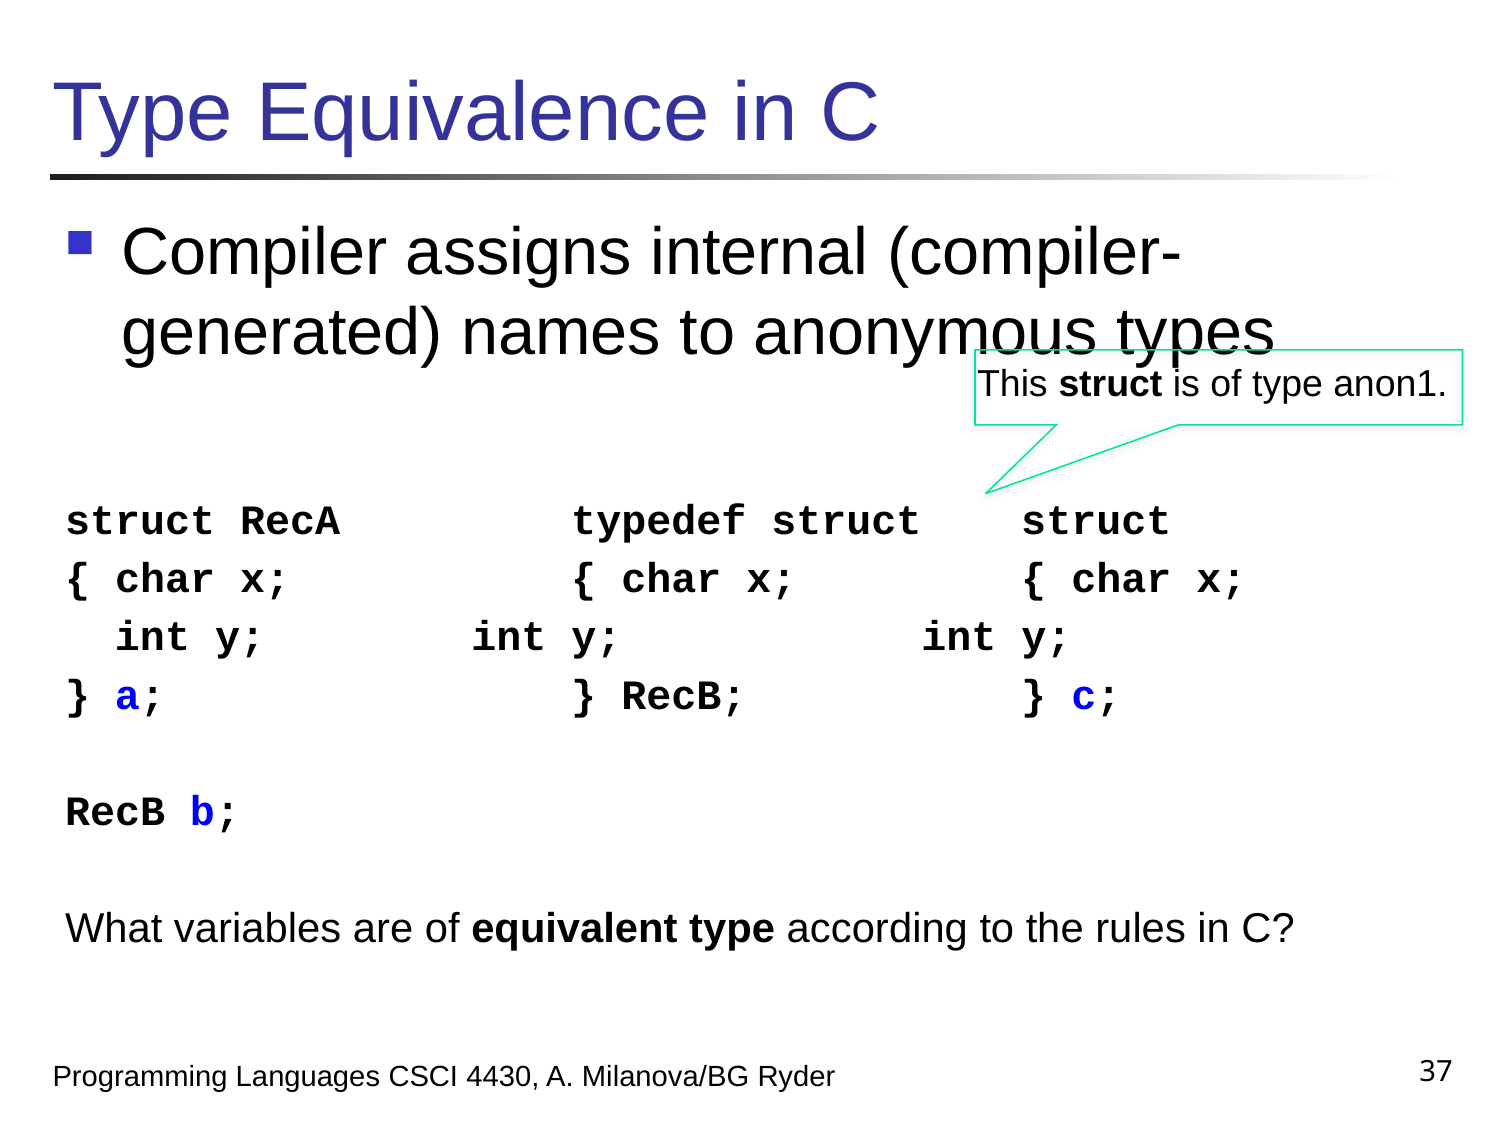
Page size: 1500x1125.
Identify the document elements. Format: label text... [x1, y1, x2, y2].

text_box [975, 412, 1463, 494]
title Type Equivalence in C [37, 0, 1466, 165]
slide_number 37 [1154, 1023, 1468, 1100]
footer Programming Languages CSCI 4430, A. Milanova/BG Ryder [37, 1024, 888, 1101]
list Compiler assigns internal (compiler-generated) names to anonymous types struct RecA typedef struct struct { char x; { char x; { char x; int y; int y; int y; } a; } RecB; } c; RecB b; What variables are of equivalent type according to the rules in C? [50, 200, 1450, 938]
text_box This struct is of type anon1. [962, 351, 1475, 412]
